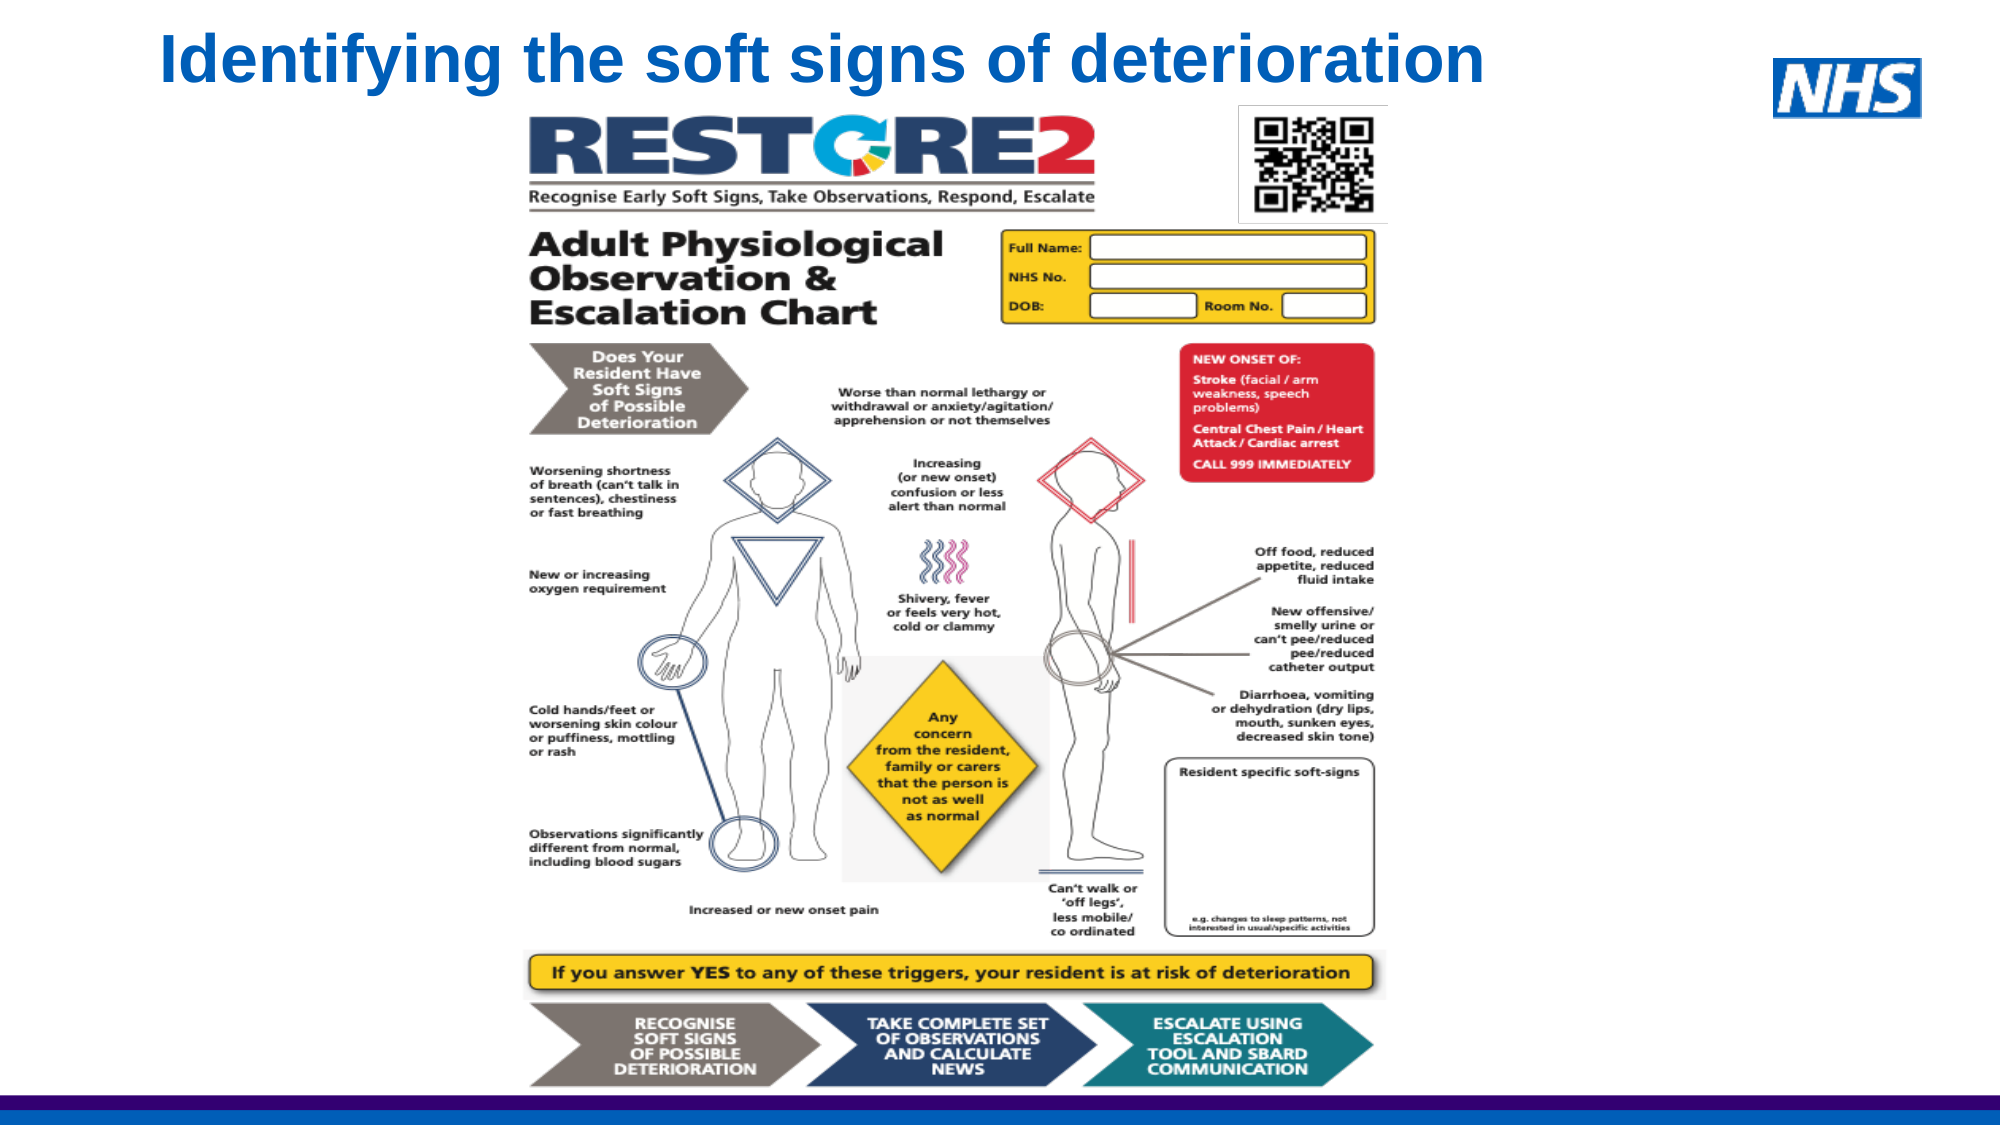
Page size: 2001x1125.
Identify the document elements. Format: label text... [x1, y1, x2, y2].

title Identifying the soft signs of deterioration [26, 23, 1505, 117]
picture [1773, 58, 1922, 119]
picture [506, 98, 1388, 1095]
